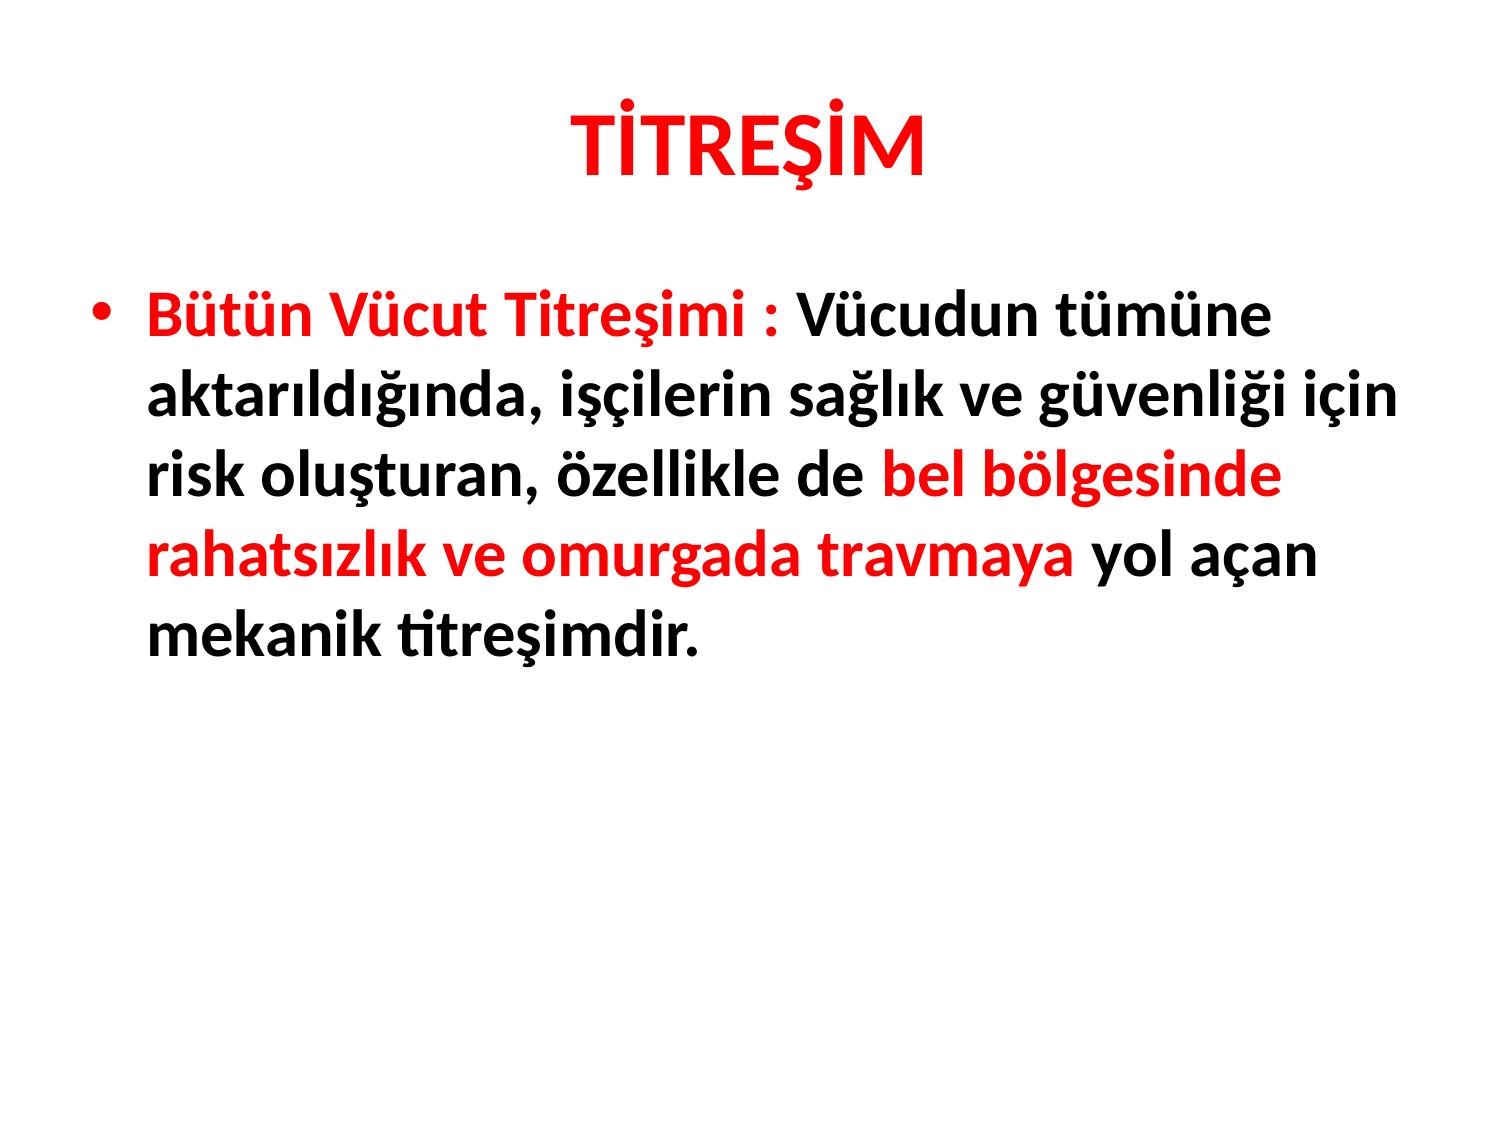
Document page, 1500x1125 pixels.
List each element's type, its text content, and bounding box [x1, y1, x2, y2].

title TİTREŞİM [75, 45, 1425, 233]
list Bütün Vücut Titreşimi : Vücudun tümüne aktarıldığında, işçilerin sağlık ve güvenliği için risk oluşturan, özellikle de bel bölgesinde rahatsızlık ve omurgada travmaya yol açan mekanik titreşimdir. [75, 262, 1425, 1005]
